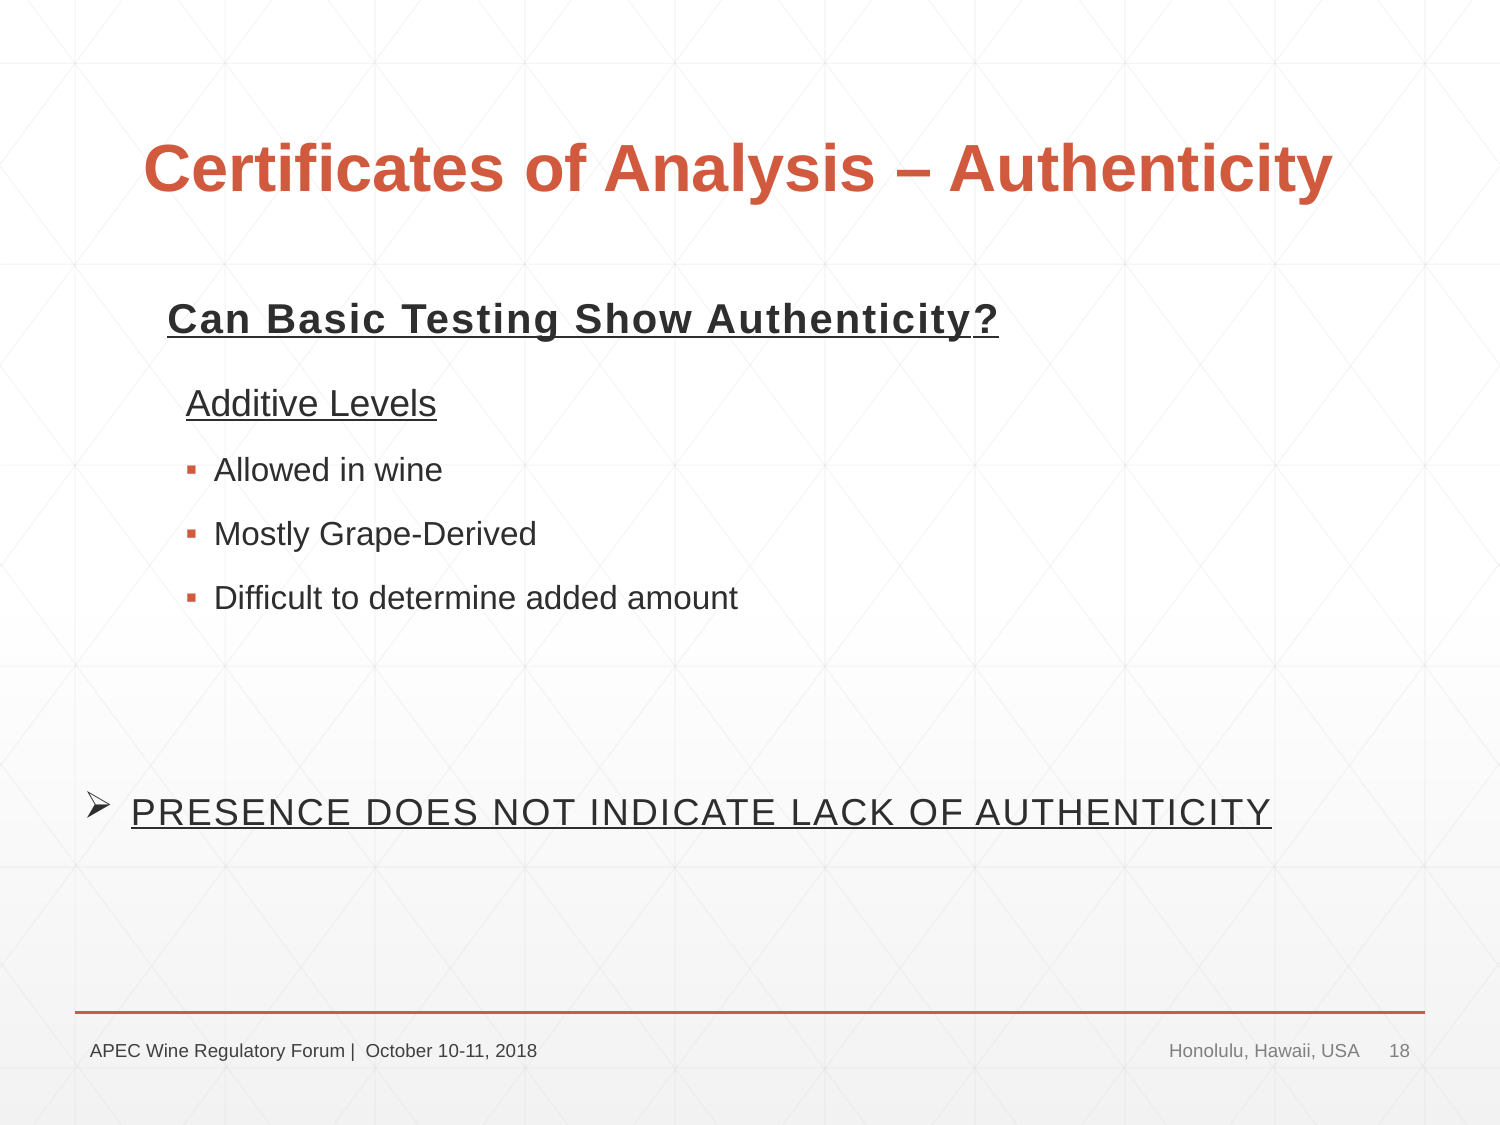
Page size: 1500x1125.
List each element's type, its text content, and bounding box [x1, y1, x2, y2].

slide_number Honolulu, Hawaii, USA [837, 1031, 1375, 1069]
slide_number 18 [1375, 1031, 1430, 1069]
footer APEC Wine Regulatory Forum | October 10-11, 2018 [75, 1031, 829, 1069]
text_box Additive Levels Allowed in wine Mostly Grape-Derived Difficult to determine added amount [170, 377, 829, 632]
list Can Basic Testing Show Authenticity? [152, 259, 1395, 359]
title Certificates of Analysis – Authenticity [128, 68, 1375, 214]
text_box Presence does not indicate lack of authenticity [69, 766, 1366, 840]
